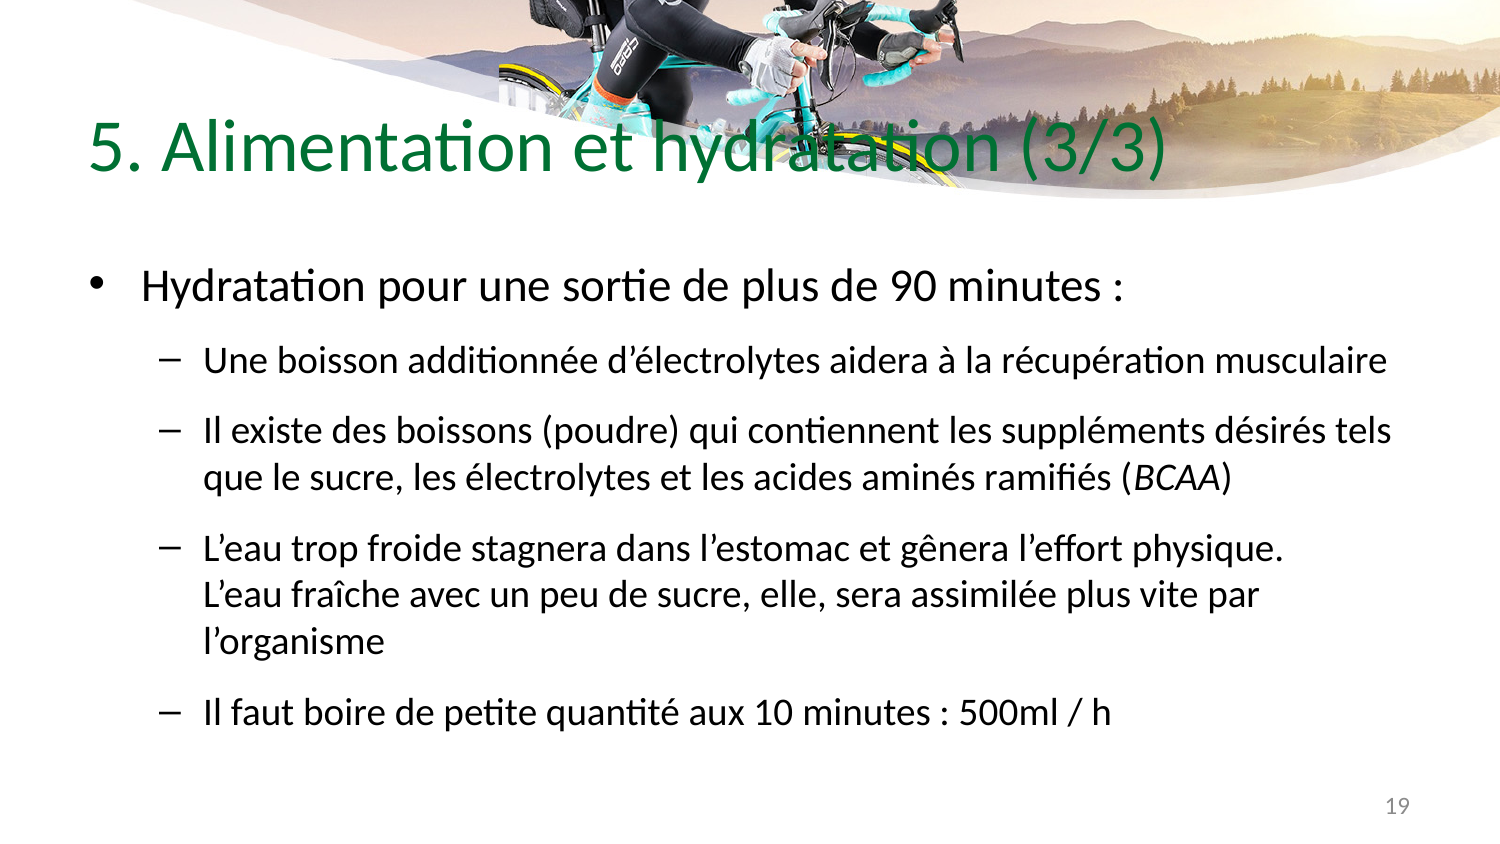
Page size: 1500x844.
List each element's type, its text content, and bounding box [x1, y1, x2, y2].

list Hydratation pour une sortie de plus de 90 minutes : Une boisson additionnée d’électrolytes aidera à la récupération musculaire Il existe des boissons (poudre) qui contiennent les suppléments désirés tels que le sucre, les électrolytes et les acides aminés ramifiés (BCAA) L’eau trop froide stagnera dans l’estomac et gênera l’effort physique. L’eau fraîche avec un peu de sucre, elle, sera assimilée plus vite par l’organisme Il faut boire de petite quantité aux 10 minutes : 500ml / h [73, 246, 1427, 782]
title 5. Alimentation et hydratation (3/3) [72, 56, 1425, 228]
slide_number 19 [1074, 782, 1425, 827]
picture [0, 0, 1500, 844]
